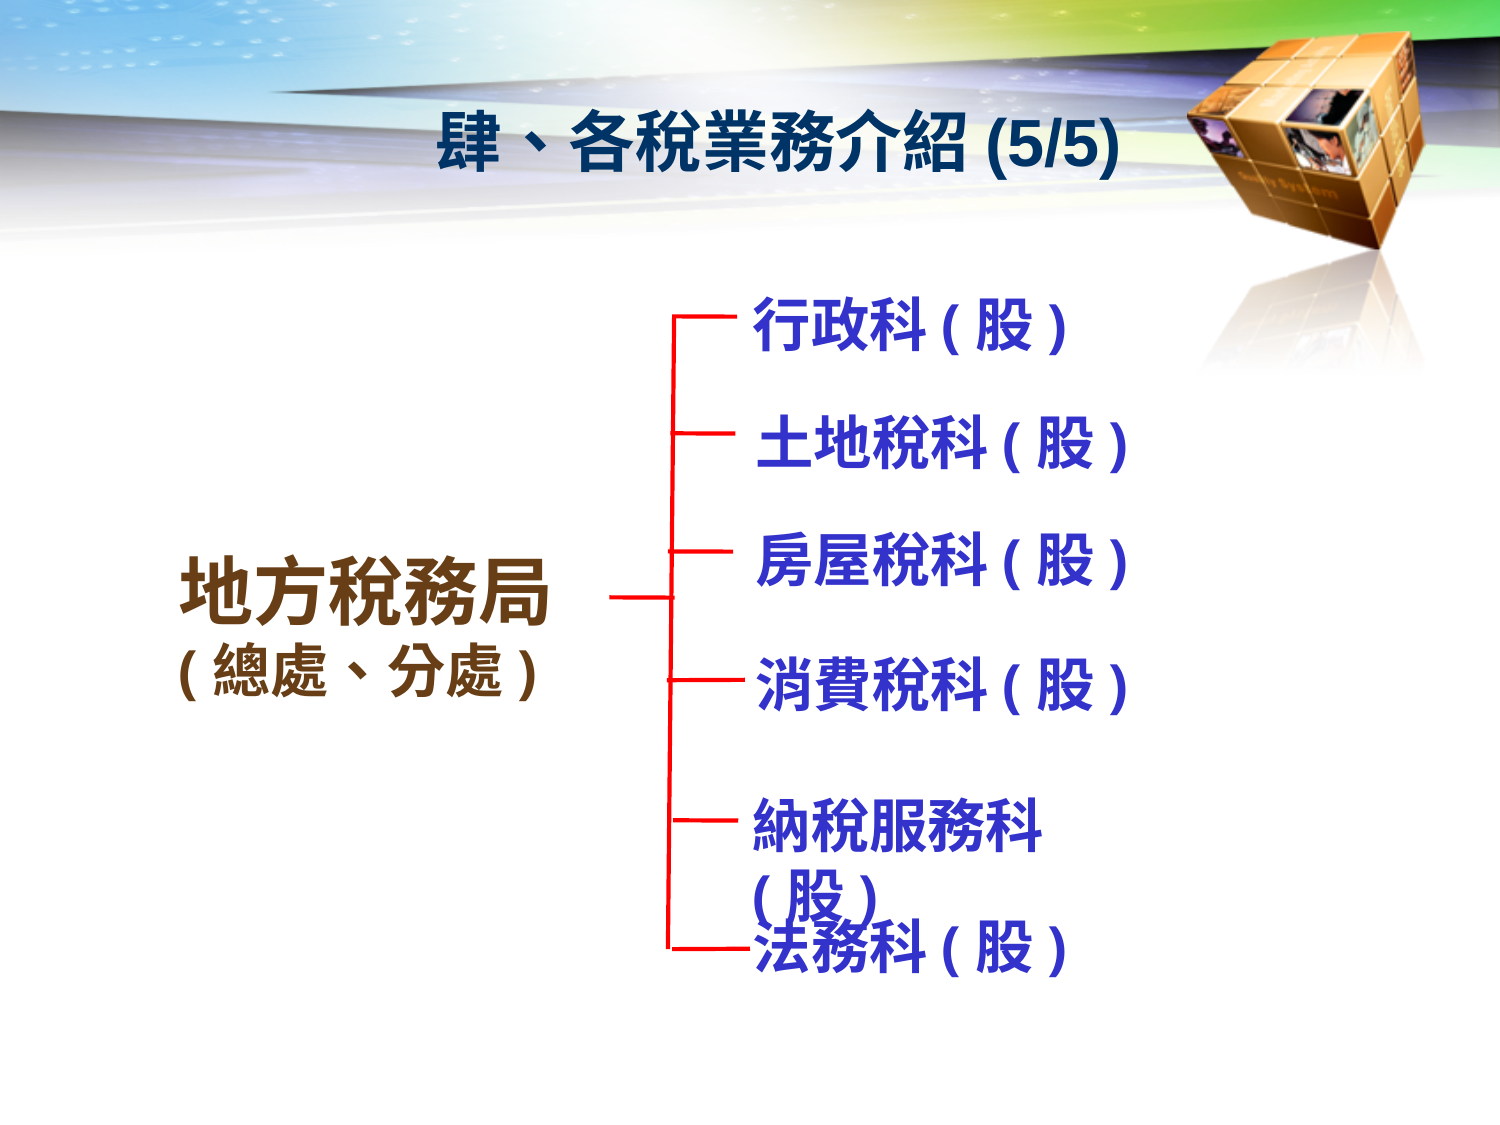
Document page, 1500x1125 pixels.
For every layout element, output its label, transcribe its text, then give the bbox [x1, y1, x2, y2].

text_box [354, 629, 988, 636]
text_box 行政科(股) [738, 281, 1240, 366]
title 肆、各稅業務介紹(5/5) [87, 99, 1138, 181]
text_box 土地稅科(股) [741, 398, 1207, 484]
text_box 消費稅科(股) [741, 640, 1184, 726]
picture [0, 0, 1500, 375]
text_box 納稅服務科(股) [738, 781, 1181, 902]
text_box 法務科(股) [738, 902, 1181, 988]
text_box 房屋稅科(股) [741, 515, 1184, 601]
text_box 地方稅務局 (總處、分處) [163, 534, 598, 598]
